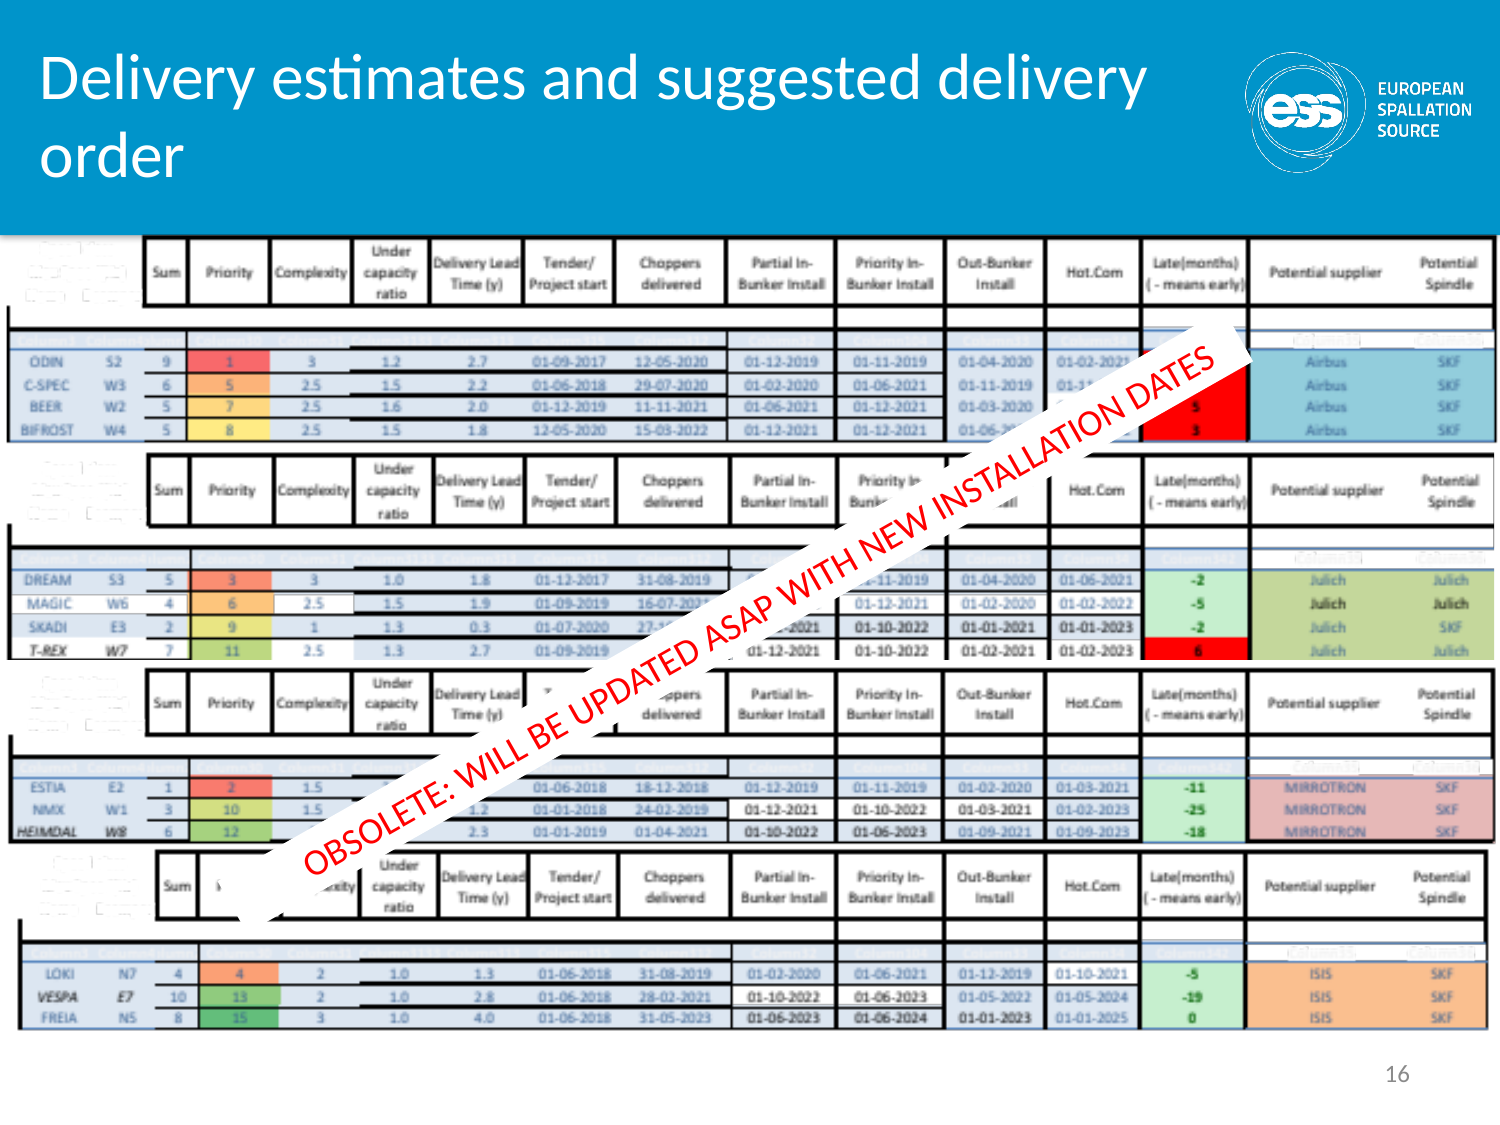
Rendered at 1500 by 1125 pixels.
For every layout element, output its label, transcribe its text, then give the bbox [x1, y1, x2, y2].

picture [1, 236, 1500, 660]
picture [1432, 125, 1438, 136]
picture [1436, 104, 1444, 115]
picture [0, 662, 1500, 1059]
picture [1398, 109, 1406, 115]
picture [1422, 125, 1428, 134]
picture [1443, 86, 1450, 93]
picture [1418, 104, 1423, 115]
picture [1389, 104, 1393, 115]
slide_number 16 [1074, 1068, 1425, 1103]
picture [1400, 83, 1407, 94]
picture [1423, 83, 1430, 94]
picture [1409, 104, 1415, 115]
picture [1379, 83, 1385, 94]
picture [1264, 94, 1342, 127]
title Delivery estimates and suggested delivery order [25, 25, 1254, 199]
picture [1454, 83, 1458, 94]
